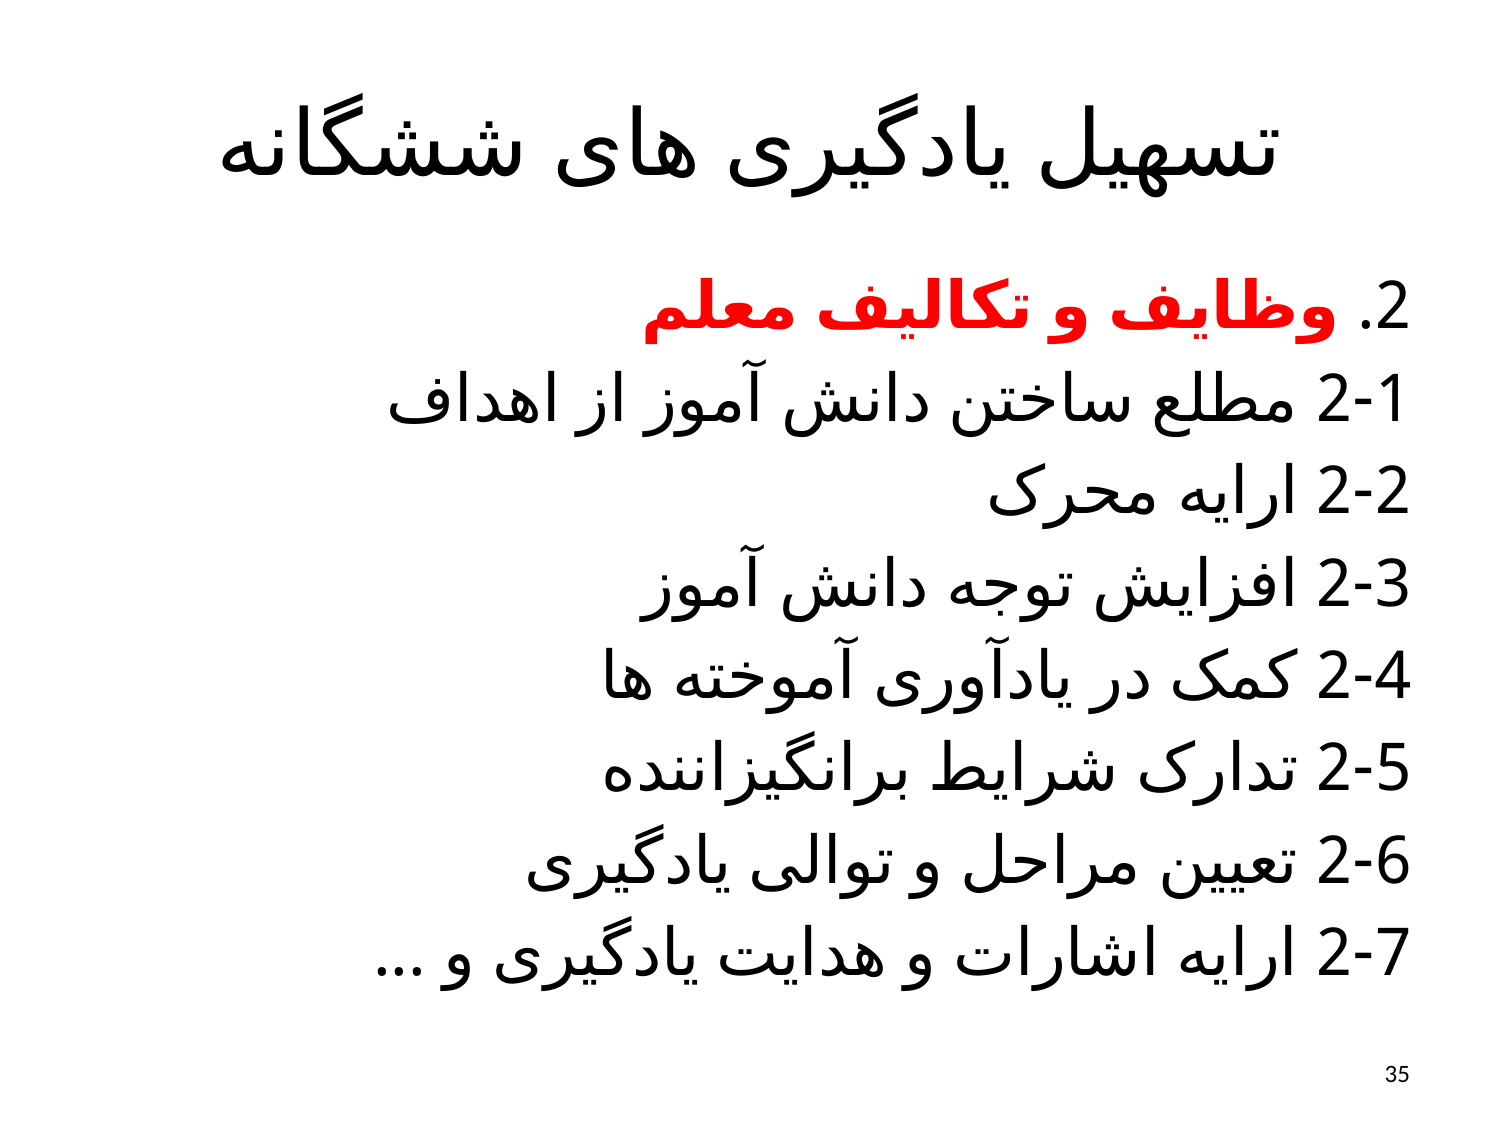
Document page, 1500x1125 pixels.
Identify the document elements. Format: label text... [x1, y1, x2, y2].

slide_number 35 [1074, 1042, 1425, 1103]
title تسهیل یادگیری های ششگانه [75, 45, 1425, 233]
list 2. وظایف و تکالیف معلم 2-1 مطلع ساختن دانش آموز از اهداف 2-2 ارایه محرک 2-3 افزایش توجه دانش آموز 2-4 کمک در یادآوری آموخته ها 2-5 تدارک شرایط برانگیزاننده 2-6 تعیین مراحل و توالی یادگیری 2-7 ارایه اشارات و هدایت یادگیری و ... [76, 255, 1427, 998]
